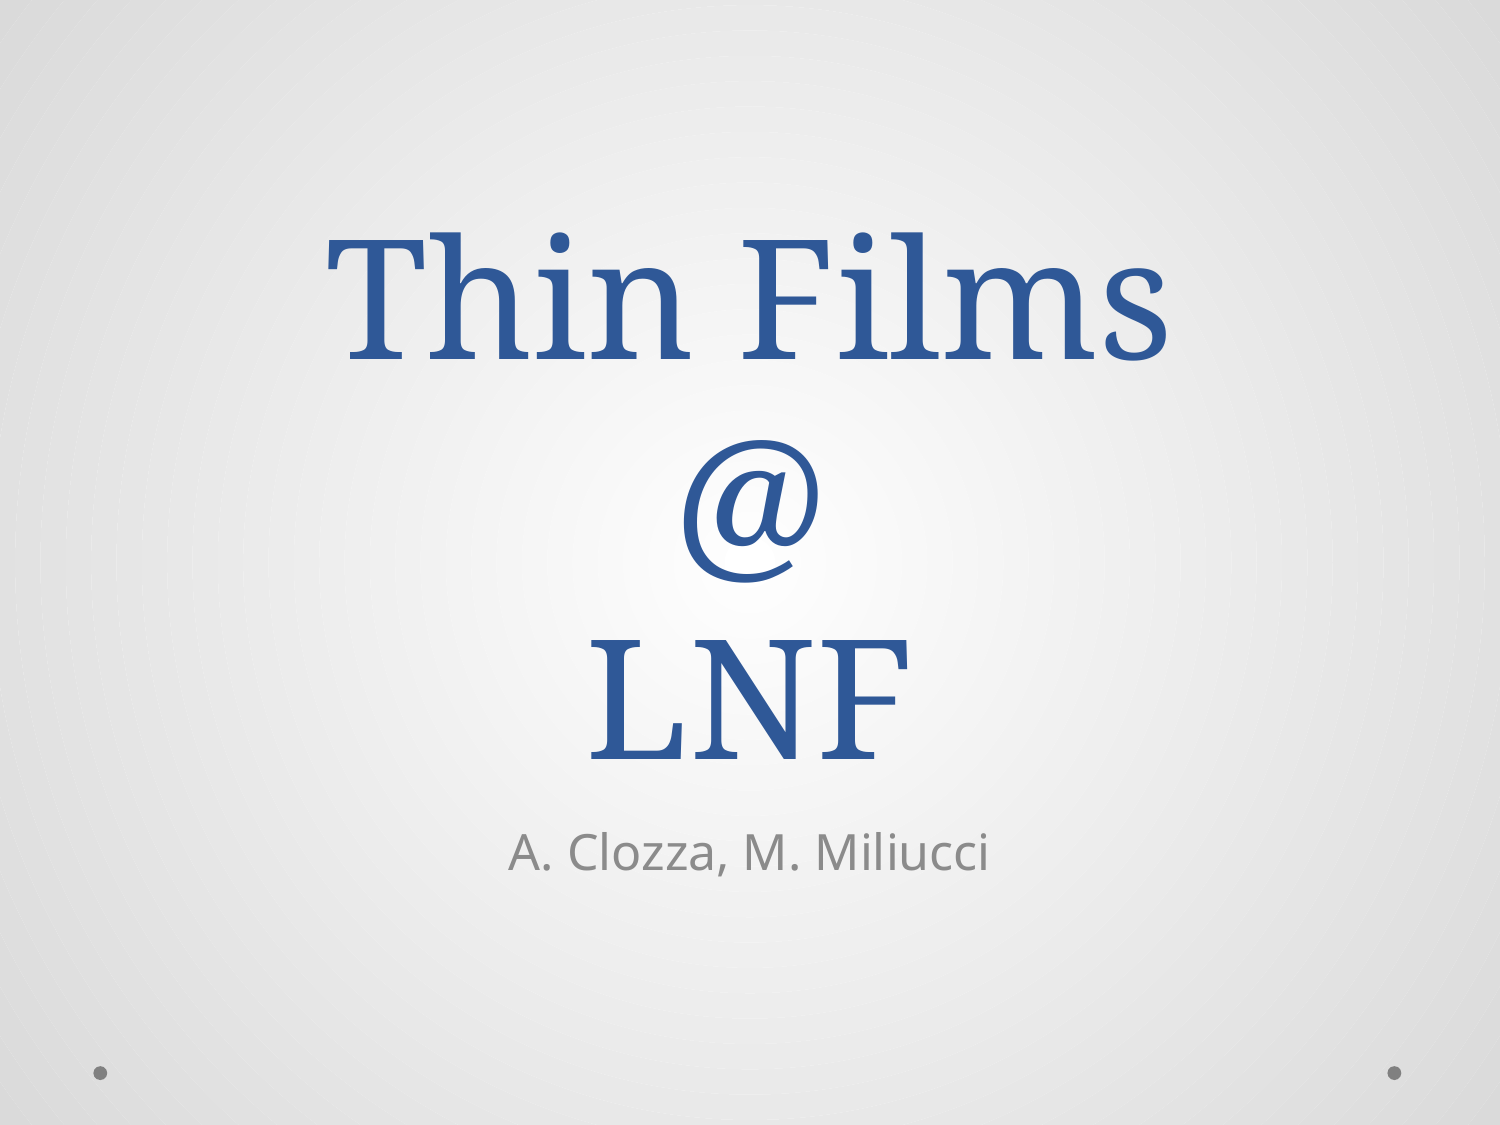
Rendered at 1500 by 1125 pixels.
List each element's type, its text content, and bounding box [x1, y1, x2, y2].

title Thin Films @ LNF [112, 99, 1388, 800]
subtitle A. Clozza, M. Miliucci [225, 812, 1275, 1013]
